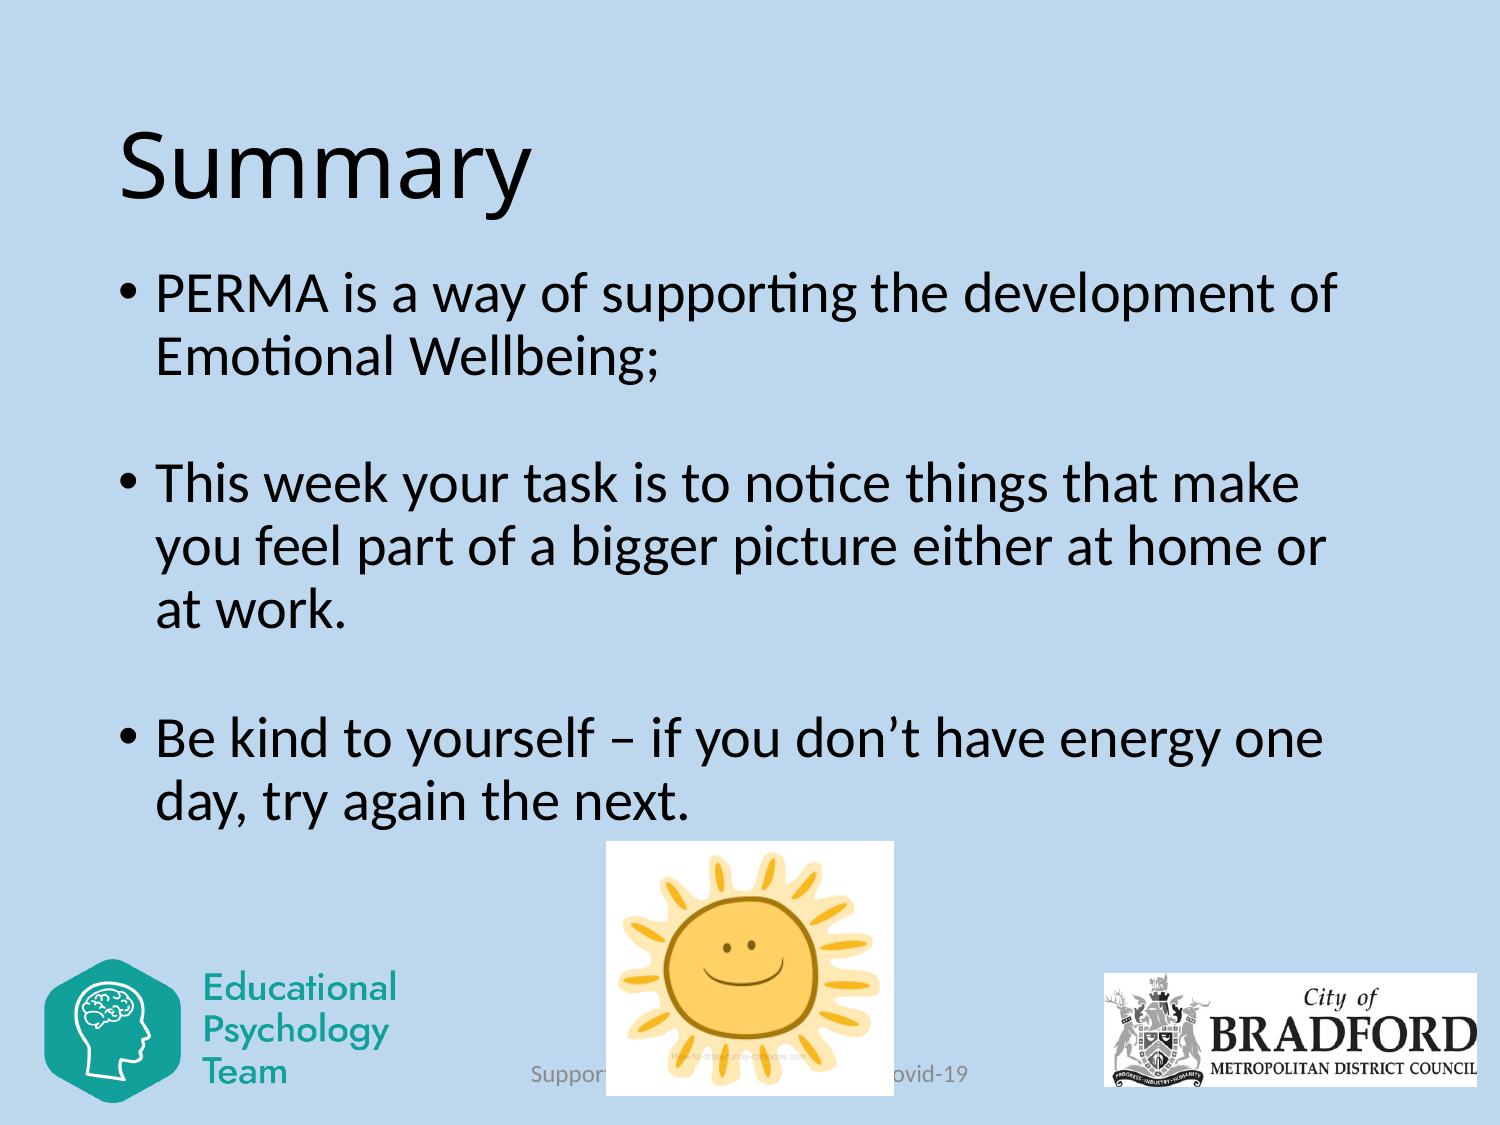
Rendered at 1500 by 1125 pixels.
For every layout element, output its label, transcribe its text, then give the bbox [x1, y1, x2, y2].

picture [44, 959, 397, 1103]
picture [606, 841, 894, 1096]
footer Supporting Staff Wellbeing during Covid-19 [496, 1042, 1004, 1103]
picture [1104, 973, 1477, 1087]
title Summary [103, 59, 1397, 254]
list PERMA is a way of supporting the development of Emotional Wellbeing; This week your task is to notice things that make you feel part of a bigger picture either at home or at work. Be kind to yourself – if you don’t have energy one day, try again the next. [103, 254, 1397, 969]
